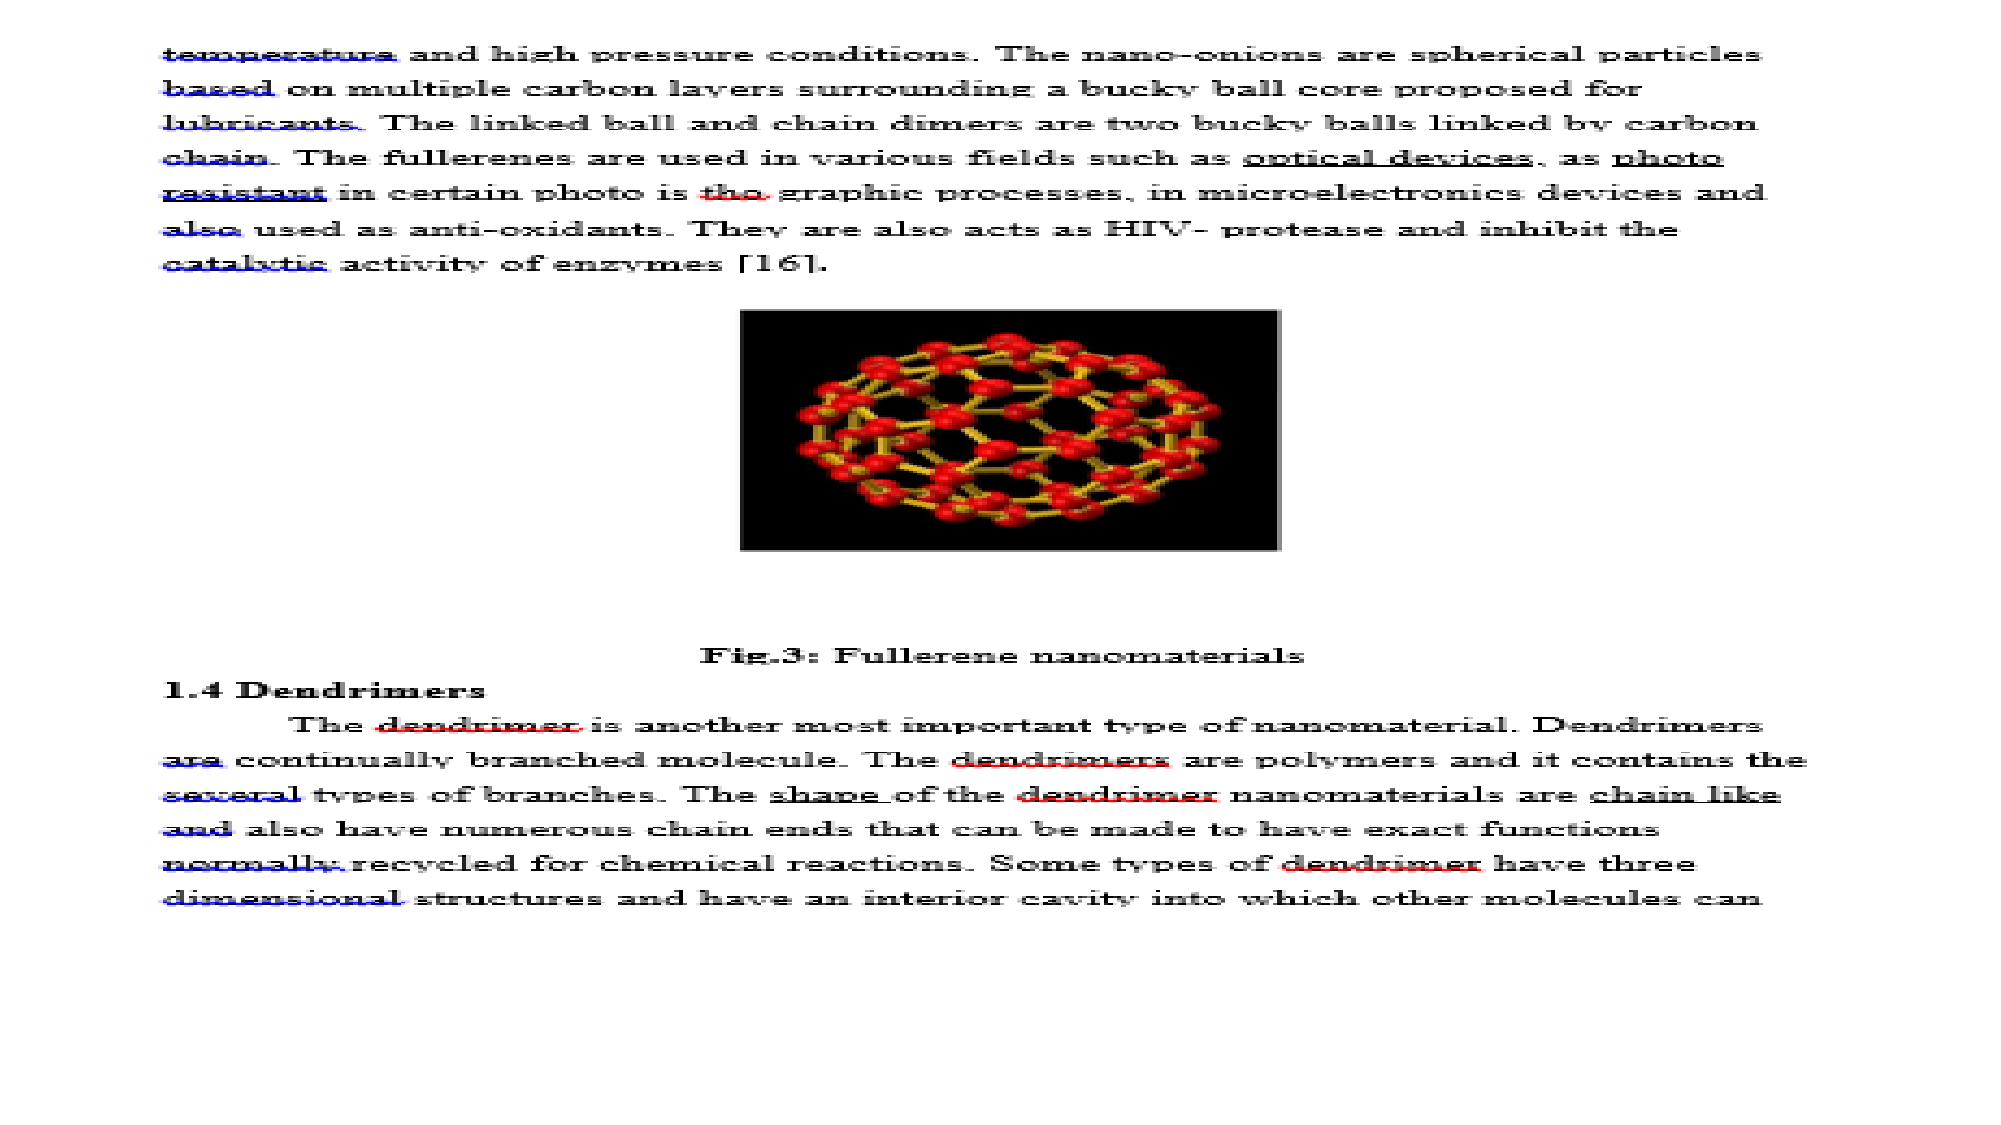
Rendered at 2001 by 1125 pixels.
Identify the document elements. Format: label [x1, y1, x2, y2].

picture [137, 31, 1881, 927]
